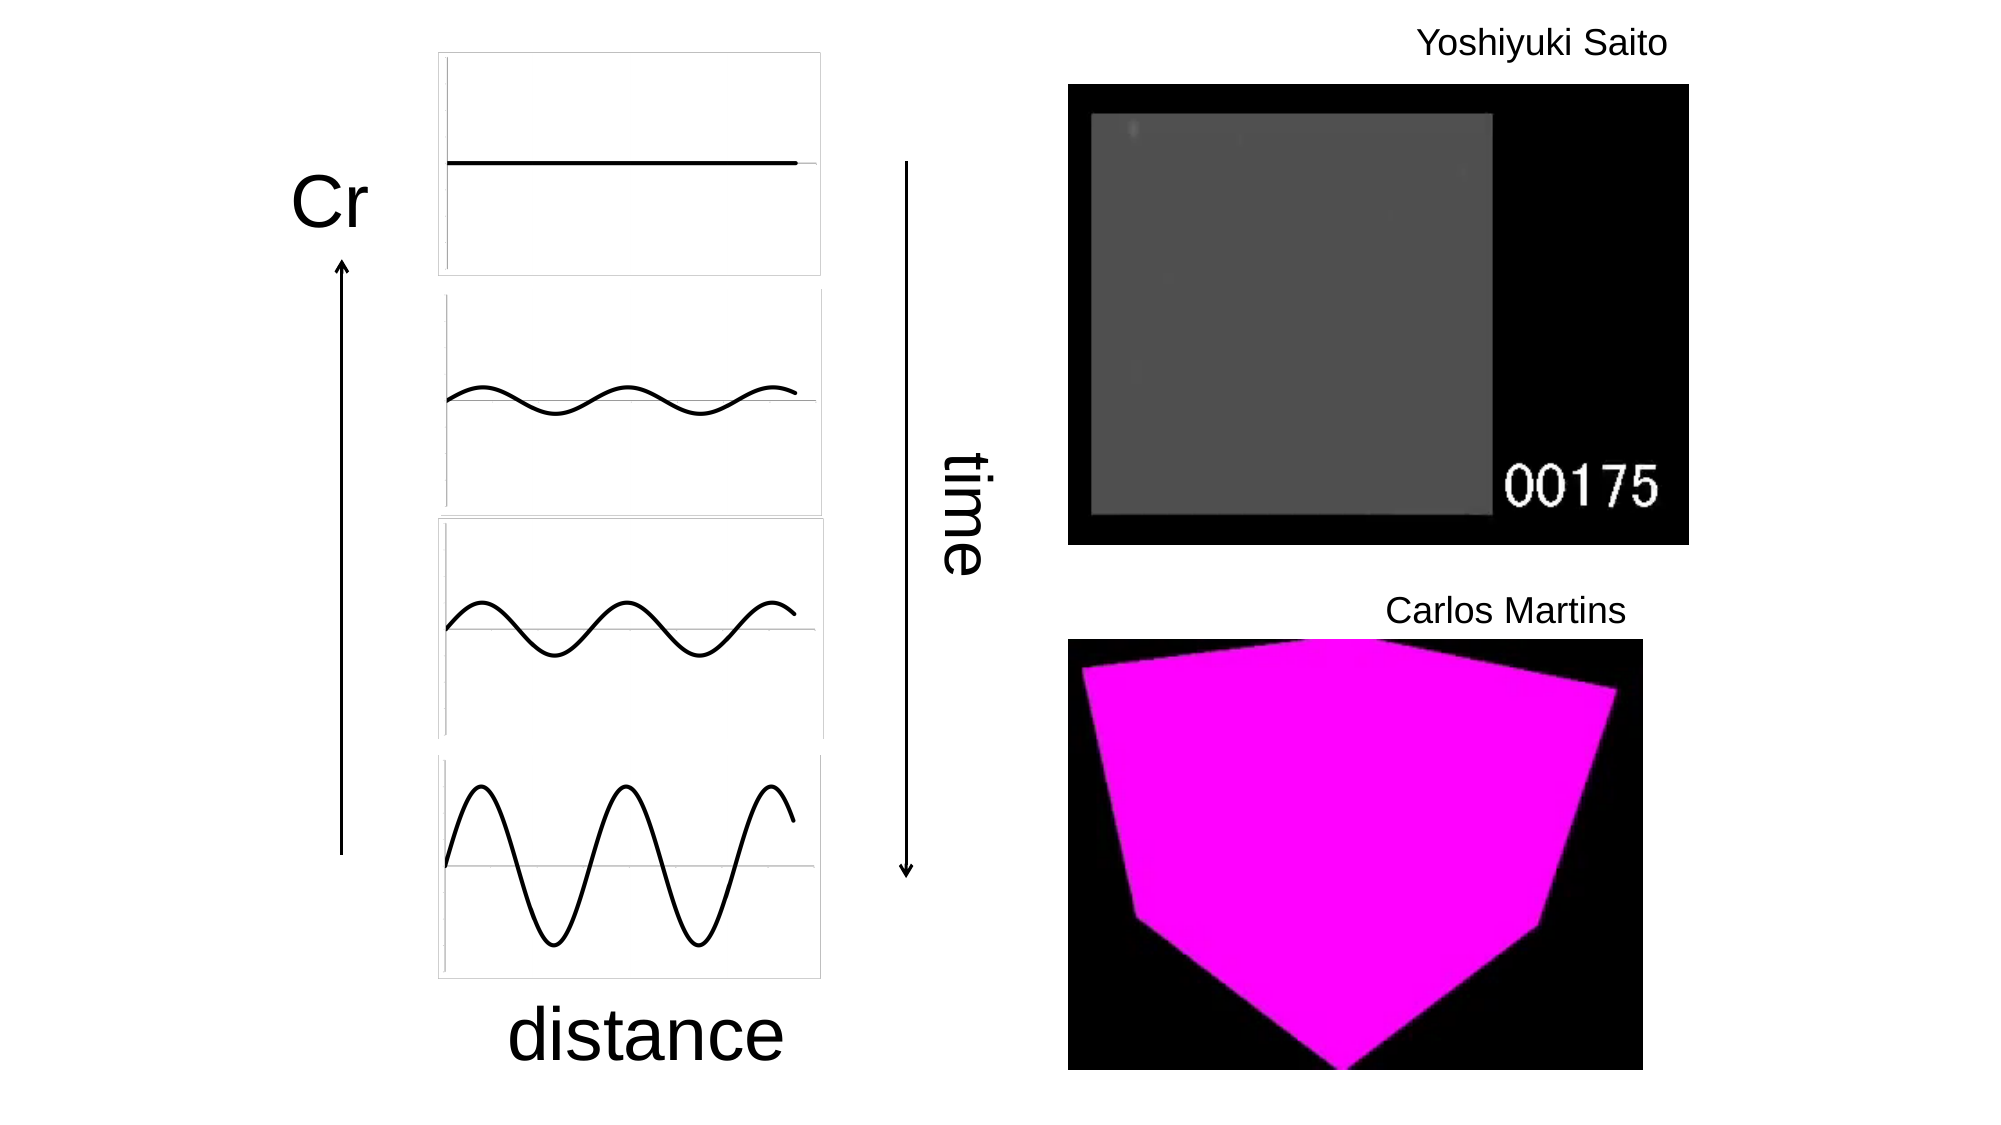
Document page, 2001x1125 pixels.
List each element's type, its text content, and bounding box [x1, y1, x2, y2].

text_box time [925, 437, 1020, 594]
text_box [1067, 83, 1690, 546]
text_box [1067, 638, 1644, 1071]
picture [435, 49, 825, 979]
text_box Cr [275, 145, 385, 251]
text_box Yoshiyuki Saito [1401, 10, 1684, 71]
text_box Carlos Martins [1370, 578, 1642, 637]
text_box distance [492, 987, 802, 1084]
